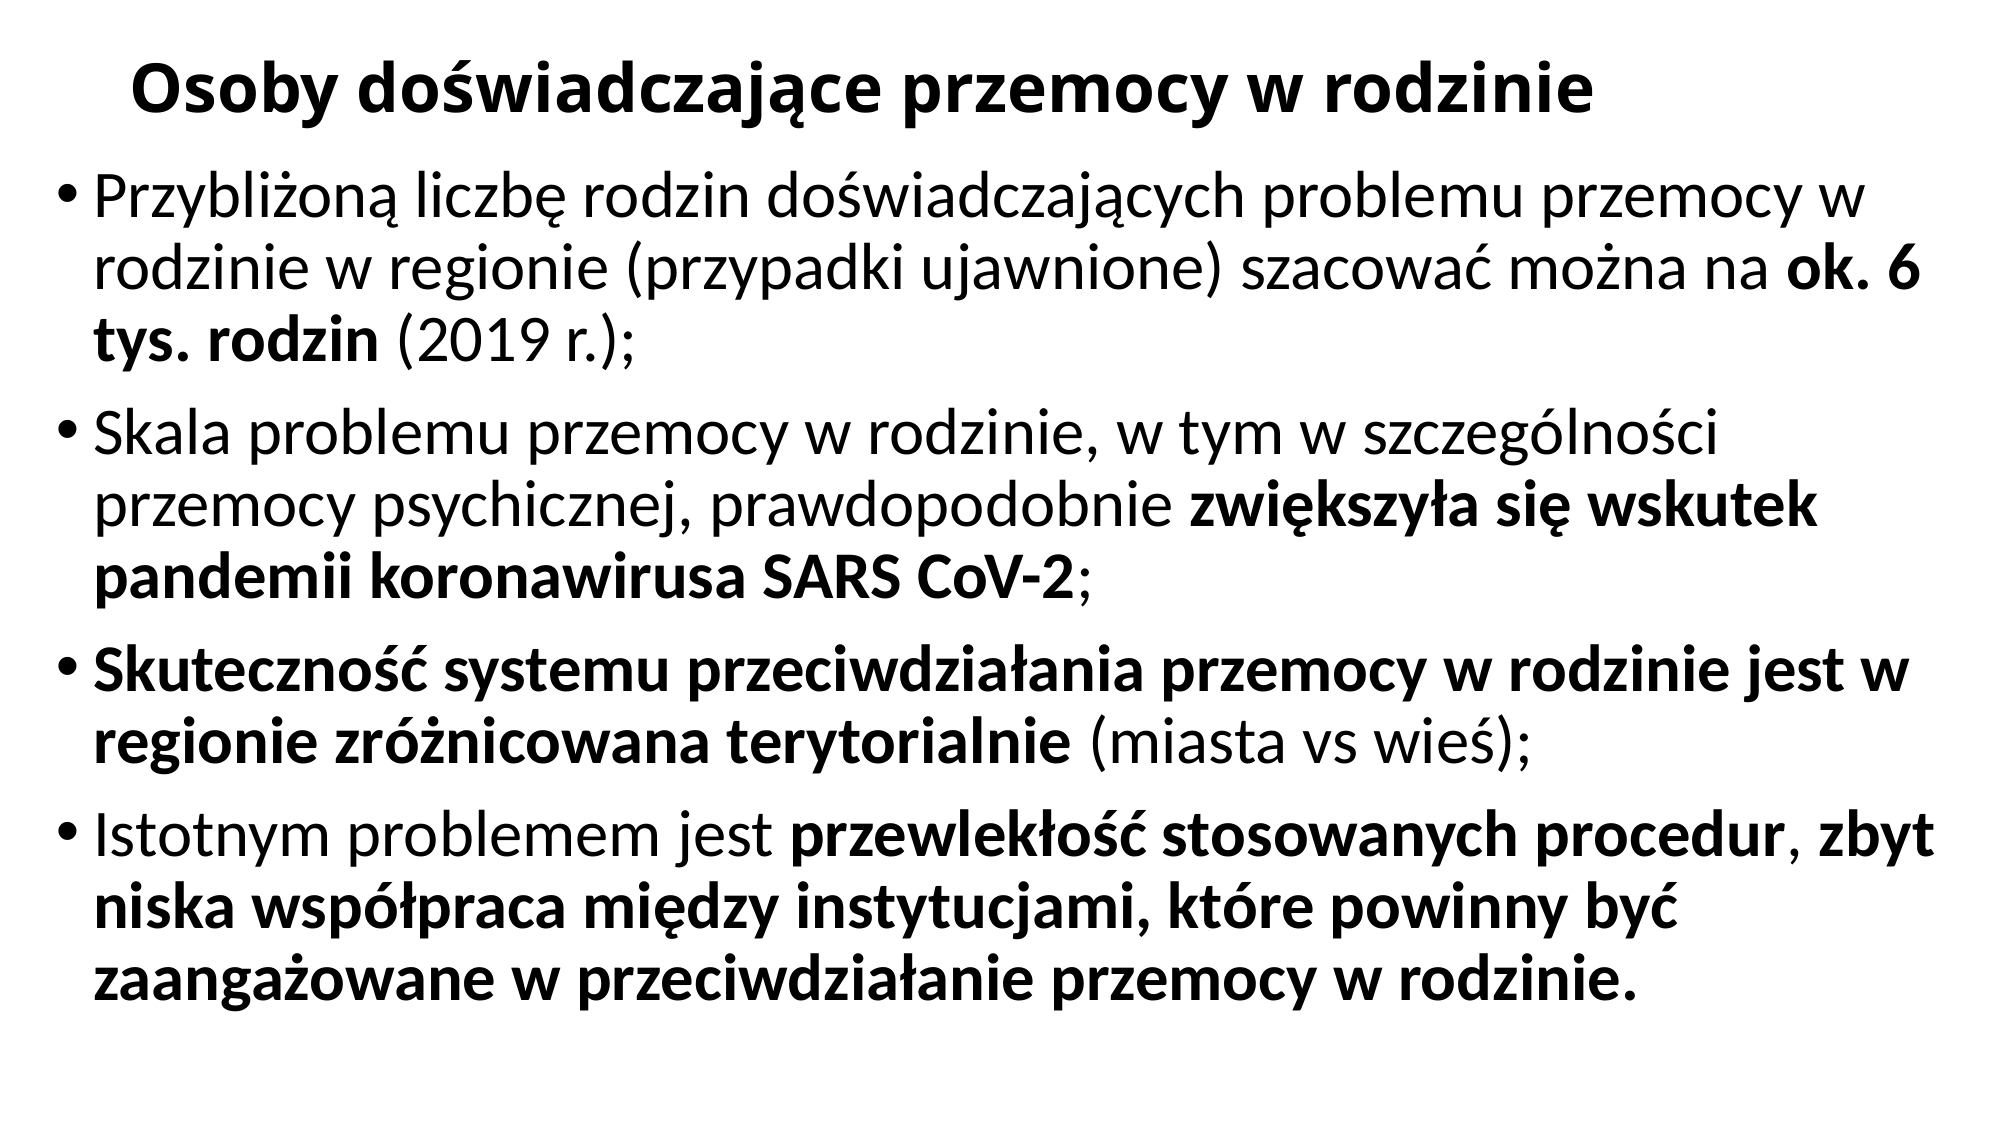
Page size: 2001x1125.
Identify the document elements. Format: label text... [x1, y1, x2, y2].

list Przybliżoną liczbę rodzin doświadczających problemu przemocy w rodzinie w regionie (przypadki ujawnione) szacować można na ok. 6 tys. rodzin (2019 r.); Skala problemu przemocy w rodzinie, w tym w szczególności przemocy psychicznej, prawdopodobnie zwiększyła się wskutek pandemii koronawirusa SARS CoV-2; Skuteczność systemu przeciwdziałania przemocy w rodzinie jest w regionie zróżnicowana terytorialnie (miasta vs wieś); Istotnym problemem jest przewlekłość stosowanych procedur, zbyt niska współpraca między instytucjami, które powinny być zaangażowane w przeciwdziałanie przemocy w rodzinie. [40, 152, 1978, 1100]
title Osoby doświadczające przemocy w rodzinie [114, 28, 1840, 152]
